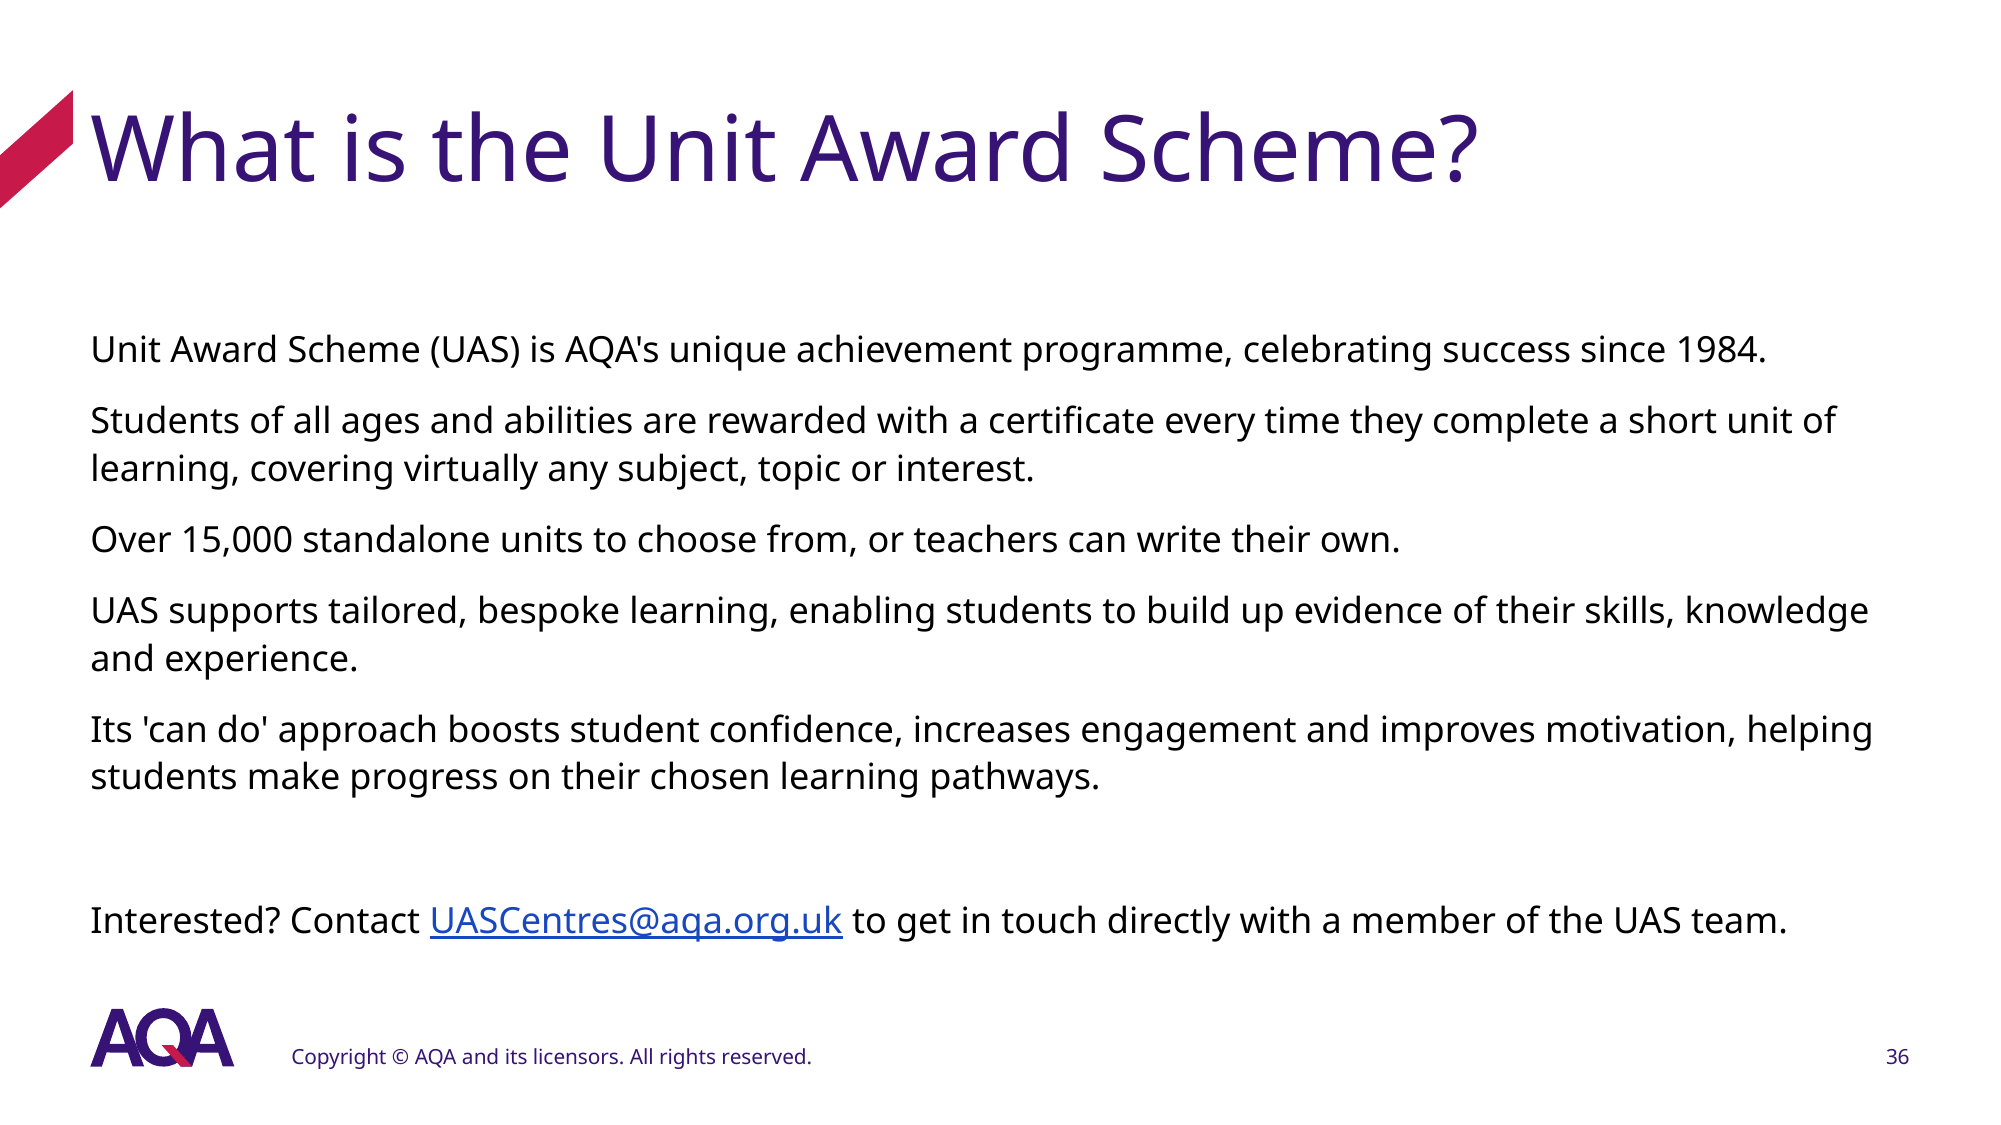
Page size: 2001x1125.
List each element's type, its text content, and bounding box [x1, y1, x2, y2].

slide_number 36 [1769, 1012, 1910, 1072]
footer Copyright © AQA and its licensors. All rights reserved. [291, 1012, 1480, 1072]
title What is the Unit Award Scheme? [90, 90, 1910, 276]
list Unit Award Scheme (UAS) is AQA's unique achievement programme, celebrating success since 1984. Students of all ages and abilities are rewarded with a certificate every time they complete a short unit of learning, covering virtually any subject, topic or interest. Over 15,000 standalone units to choose from, or teachers can write their own. UAS supports tailored, bespoke learning, enabling students to build up evidence of their skills, knowledge and experience. Its 'can do' approach boosts student confidence, increases engagement and improves motivation, helping students make progress on their chosen learning pathways. Interested? Contact UASCentres@aqa.org.uk to get in touch directly with a member of the UAS team. [90, 321, 1910, 947]
